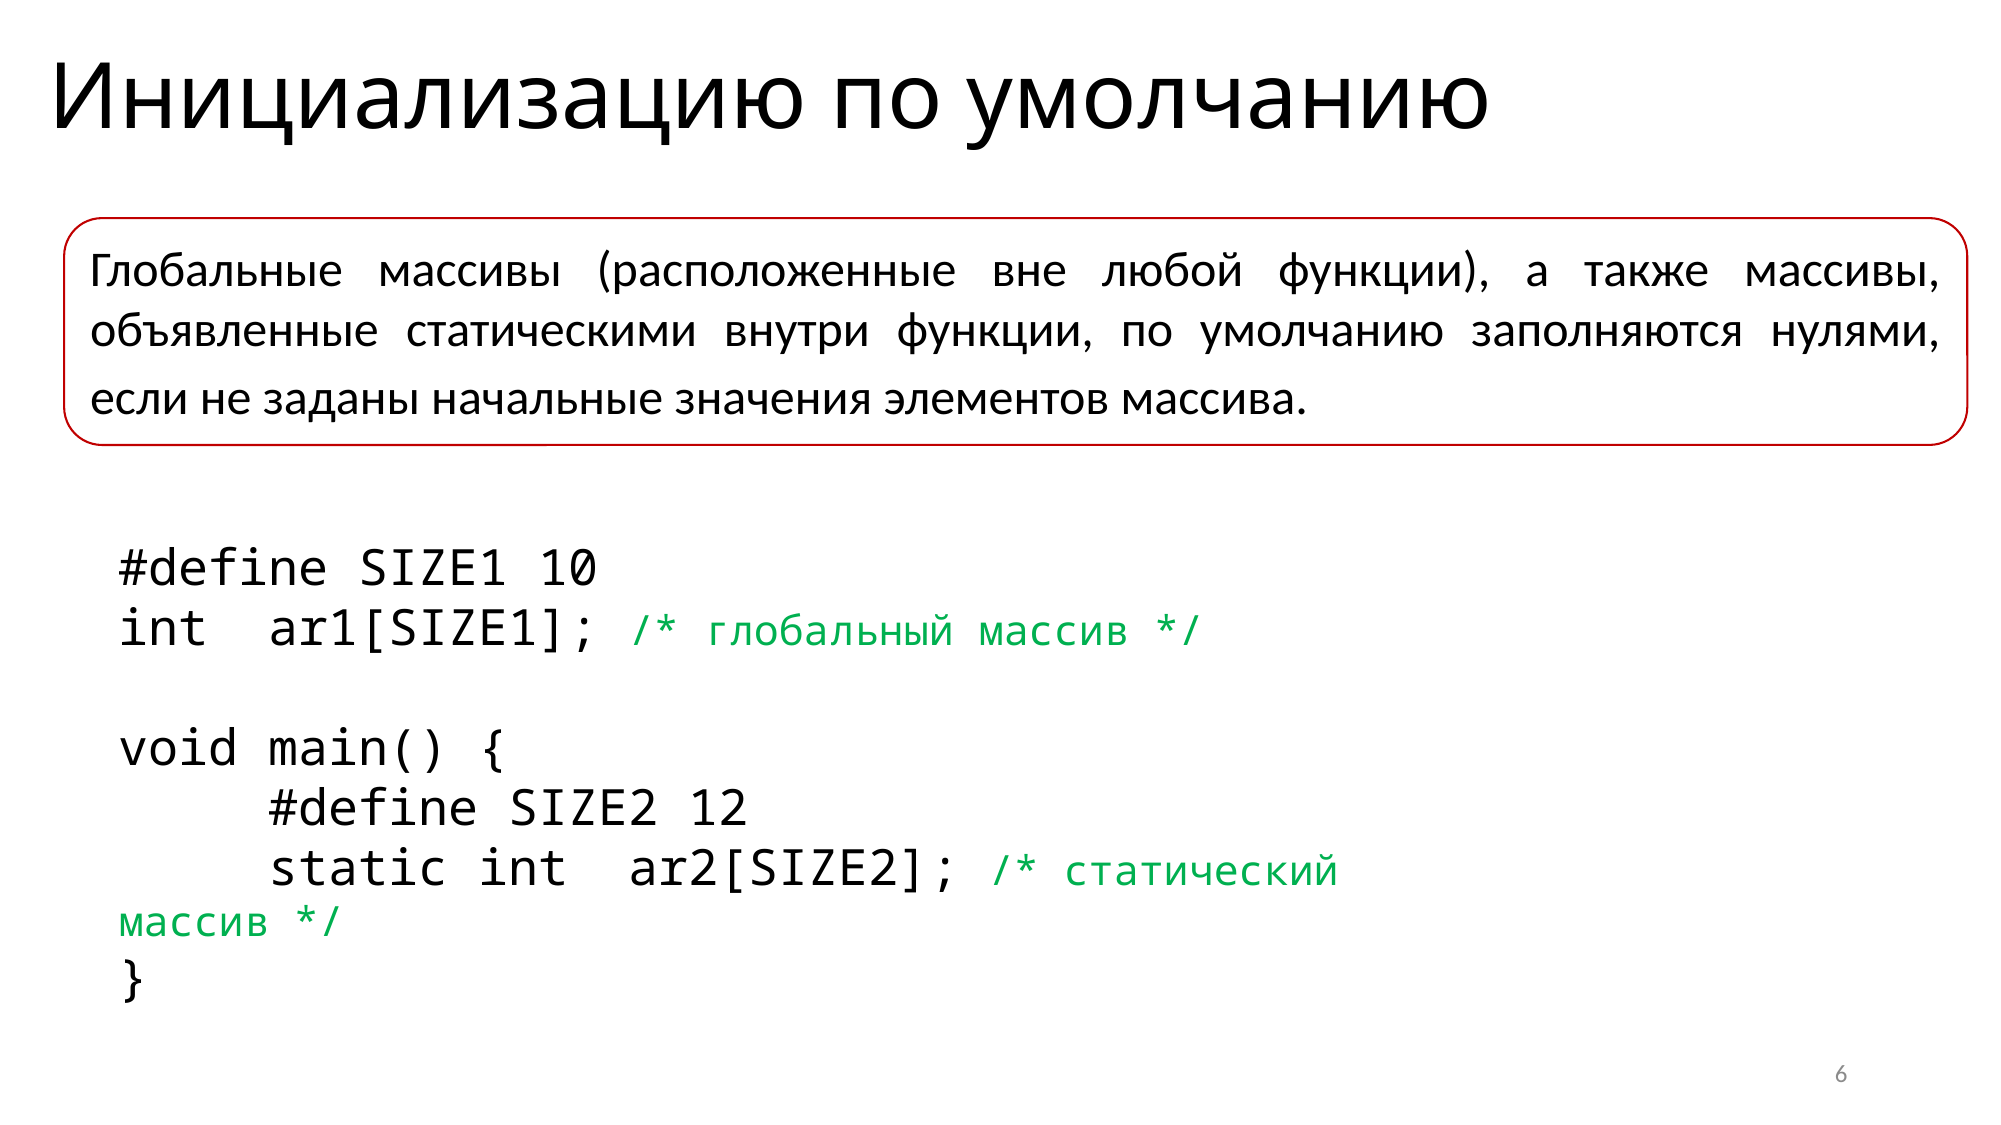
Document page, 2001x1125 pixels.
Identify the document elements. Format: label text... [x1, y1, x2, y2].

slide_number 6 [1412, 1042, 1863, 1103]
title Инициализацию по умолчанию [33, 23, 1948, 174]
text_box #define SIZE1 10 int ar1[SIZE1]; /* глобальный массив */ void main() { #define SIZE2 12 static int ar2[SIZE2]; /* статический массив */ } [103, 527, 1499, 1013]
text_box Глобальные массивы (расположенные вне любой функции), а также массивы, объявленные статическими внутри функции, по умолчанию заполняются нулями, если не заданы начальные значения элементов массива. [64, 218, 1968, 445]
